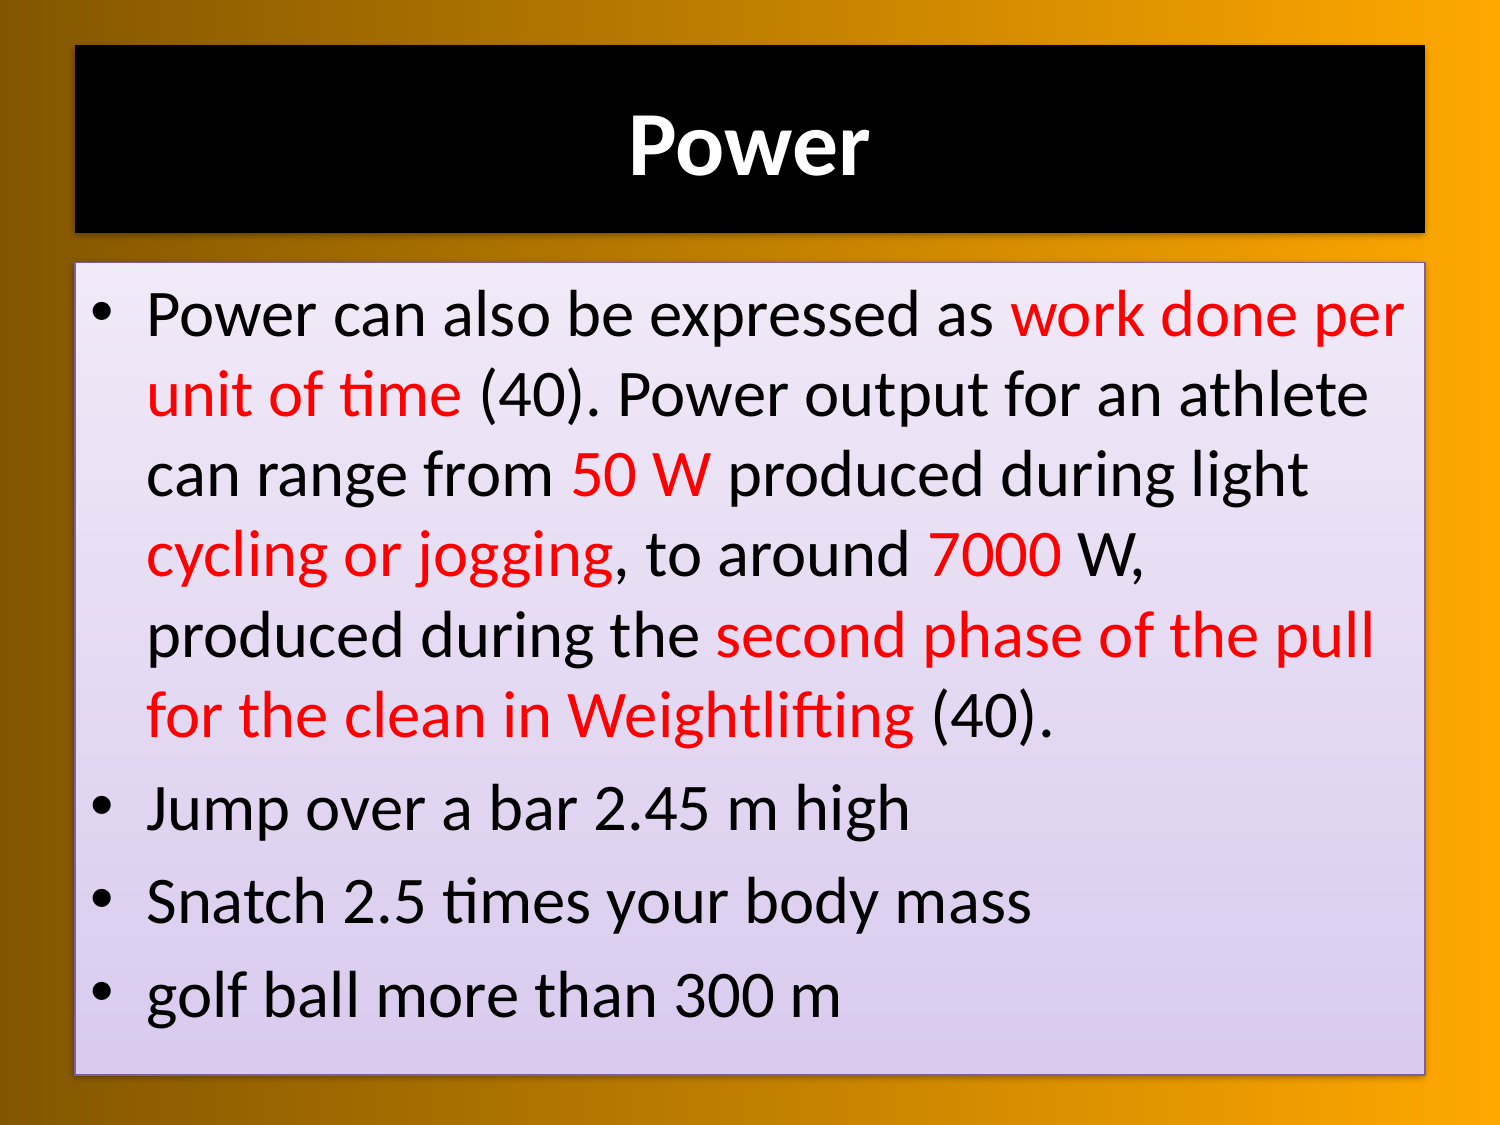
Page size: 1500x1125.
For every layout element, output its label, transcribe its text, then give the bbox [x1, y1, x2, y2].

title Power [75, 45, 1425, 233]
list Power can also be expressed as work done per unit of time (40). Power output for an athlete can range from 50 W produced during light cycling or jogging, to around 7000 W, produced during the second phase of the pull for the clean in Weightlifting (40). Jump over a bar 2.45 m high Snatch 2.5 times your body mass golf ball more than 300 m [74, 262, 1426, 1076]
